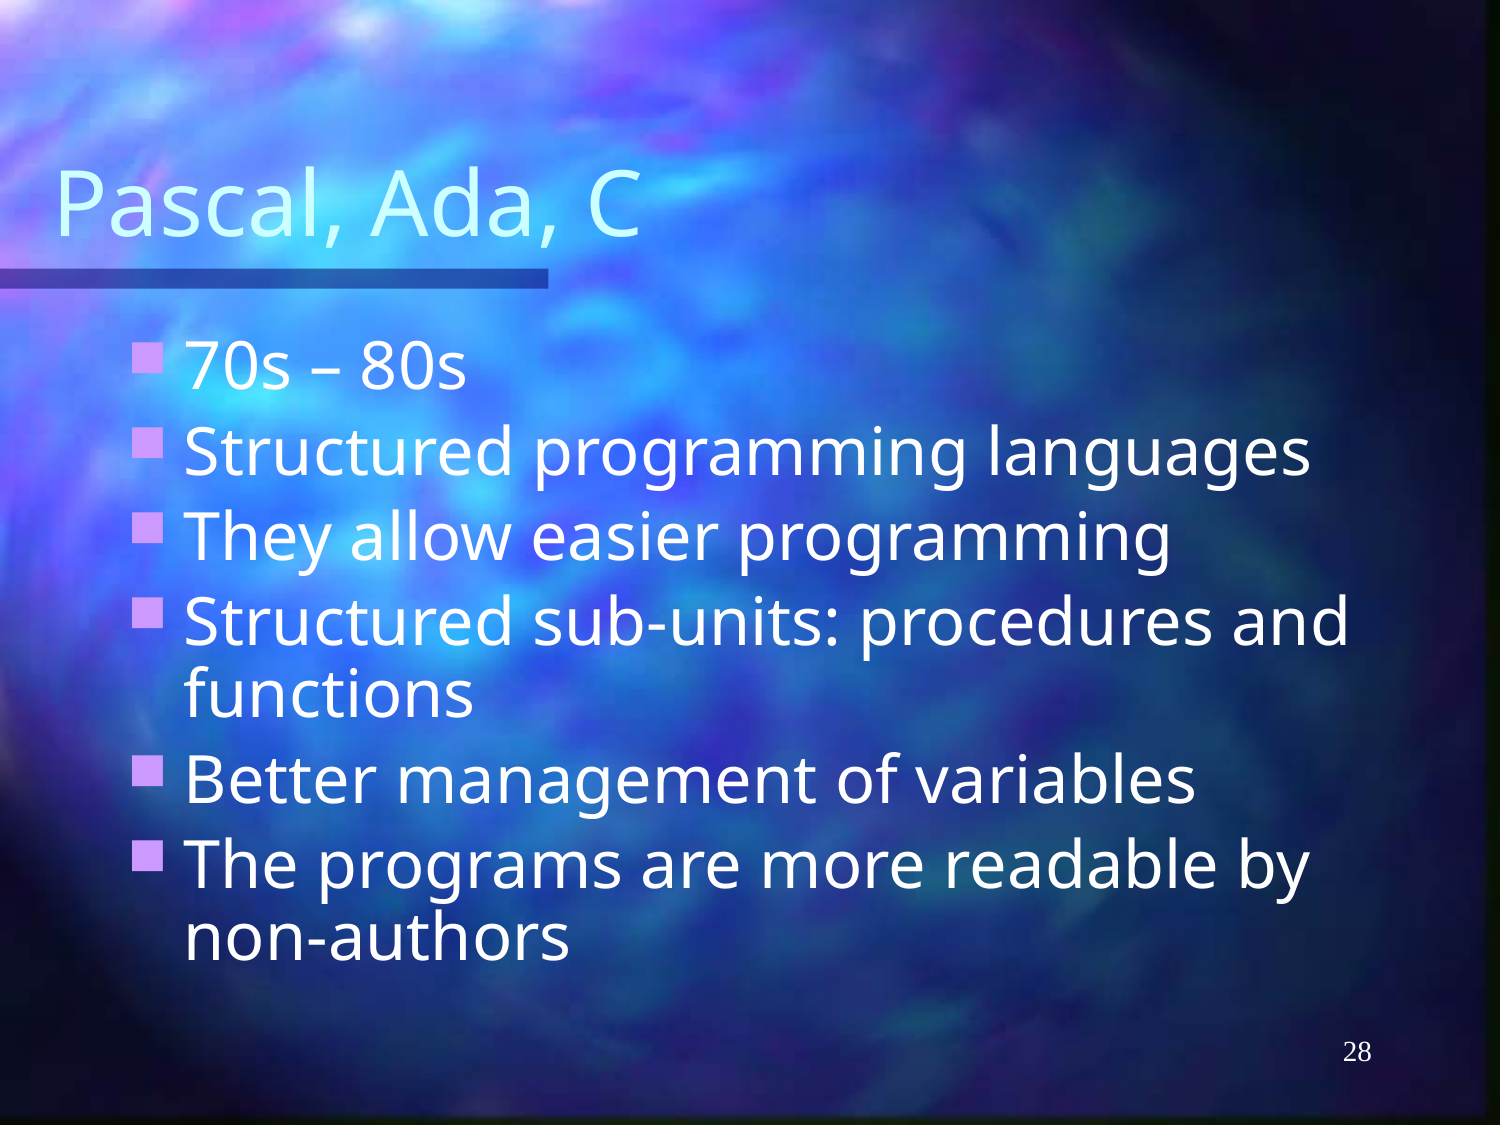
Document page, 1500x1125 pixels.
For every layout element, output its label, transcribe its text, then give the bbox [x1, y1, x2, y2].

title Pascal, Ada, C [37, 75, 1313, 263]
picture [0, 0, 1500, 1125]
slide_number 28 [1074, 1025, 1388, 1100]
list 70s – 80s Structured programming languages They allow easier programming Structured sub-units: procedures and functions Better management of variables The programs are more readable by non-authors [112, 324, 1388, 1000]
